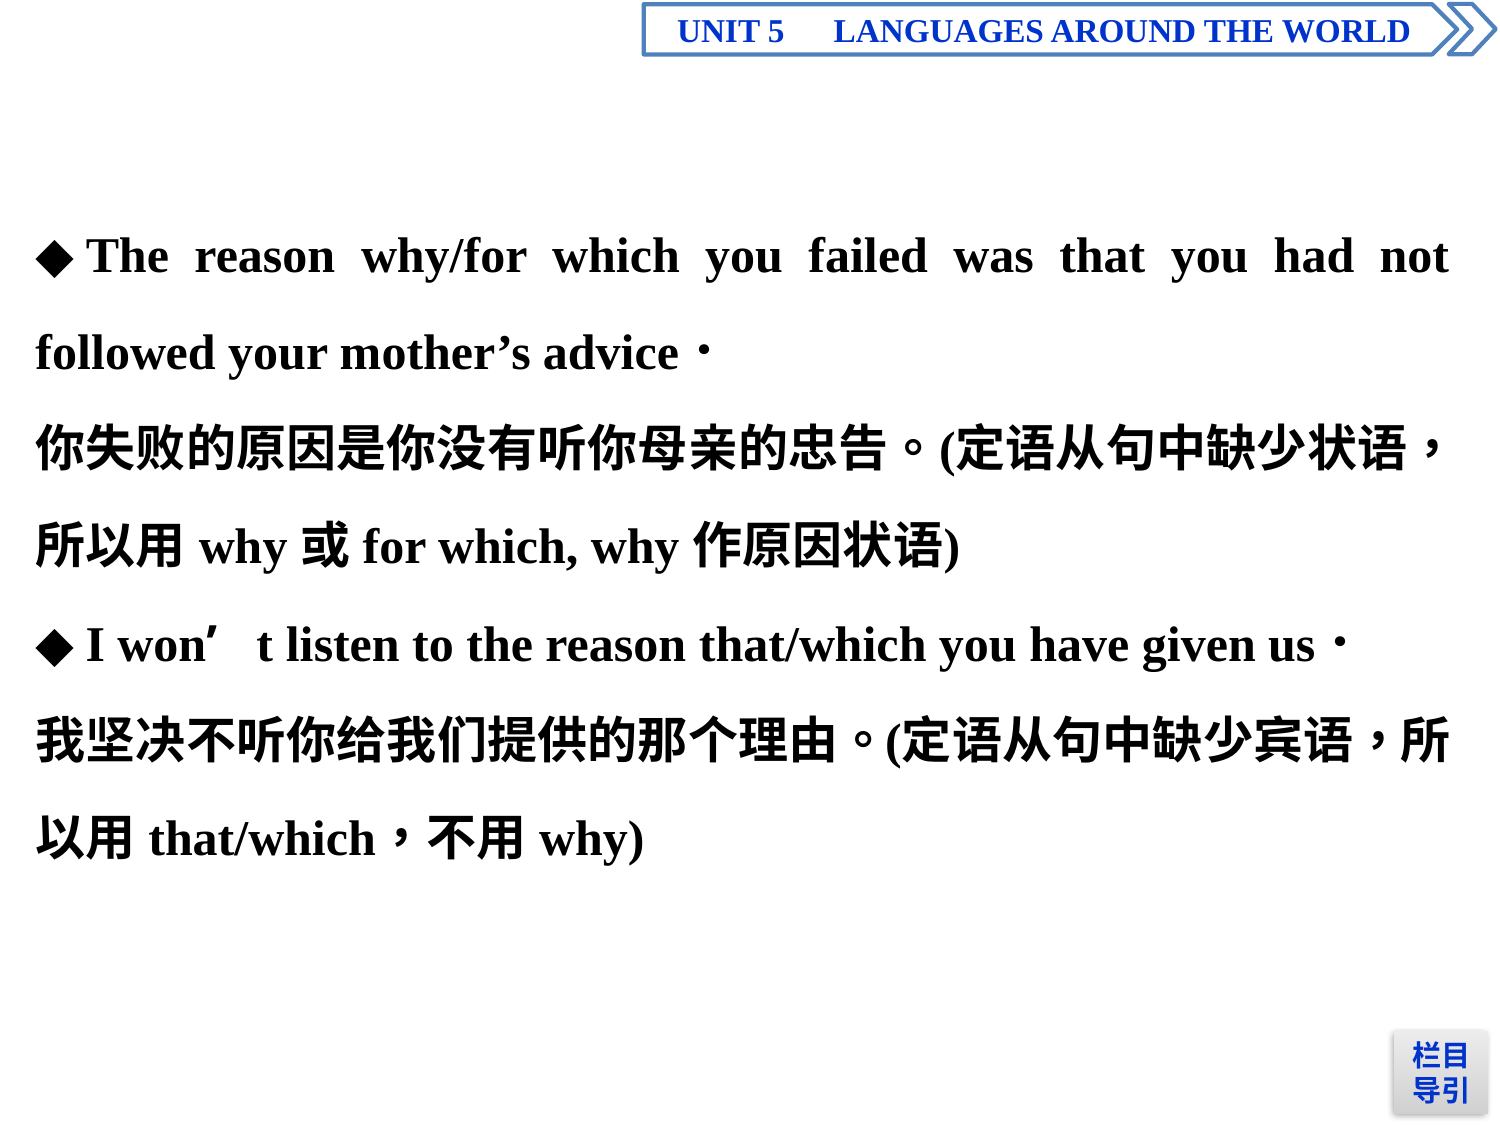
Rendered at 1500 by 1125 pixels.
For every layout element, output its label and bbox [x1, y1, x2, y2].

text_box [35, 221, 1466, 904]
